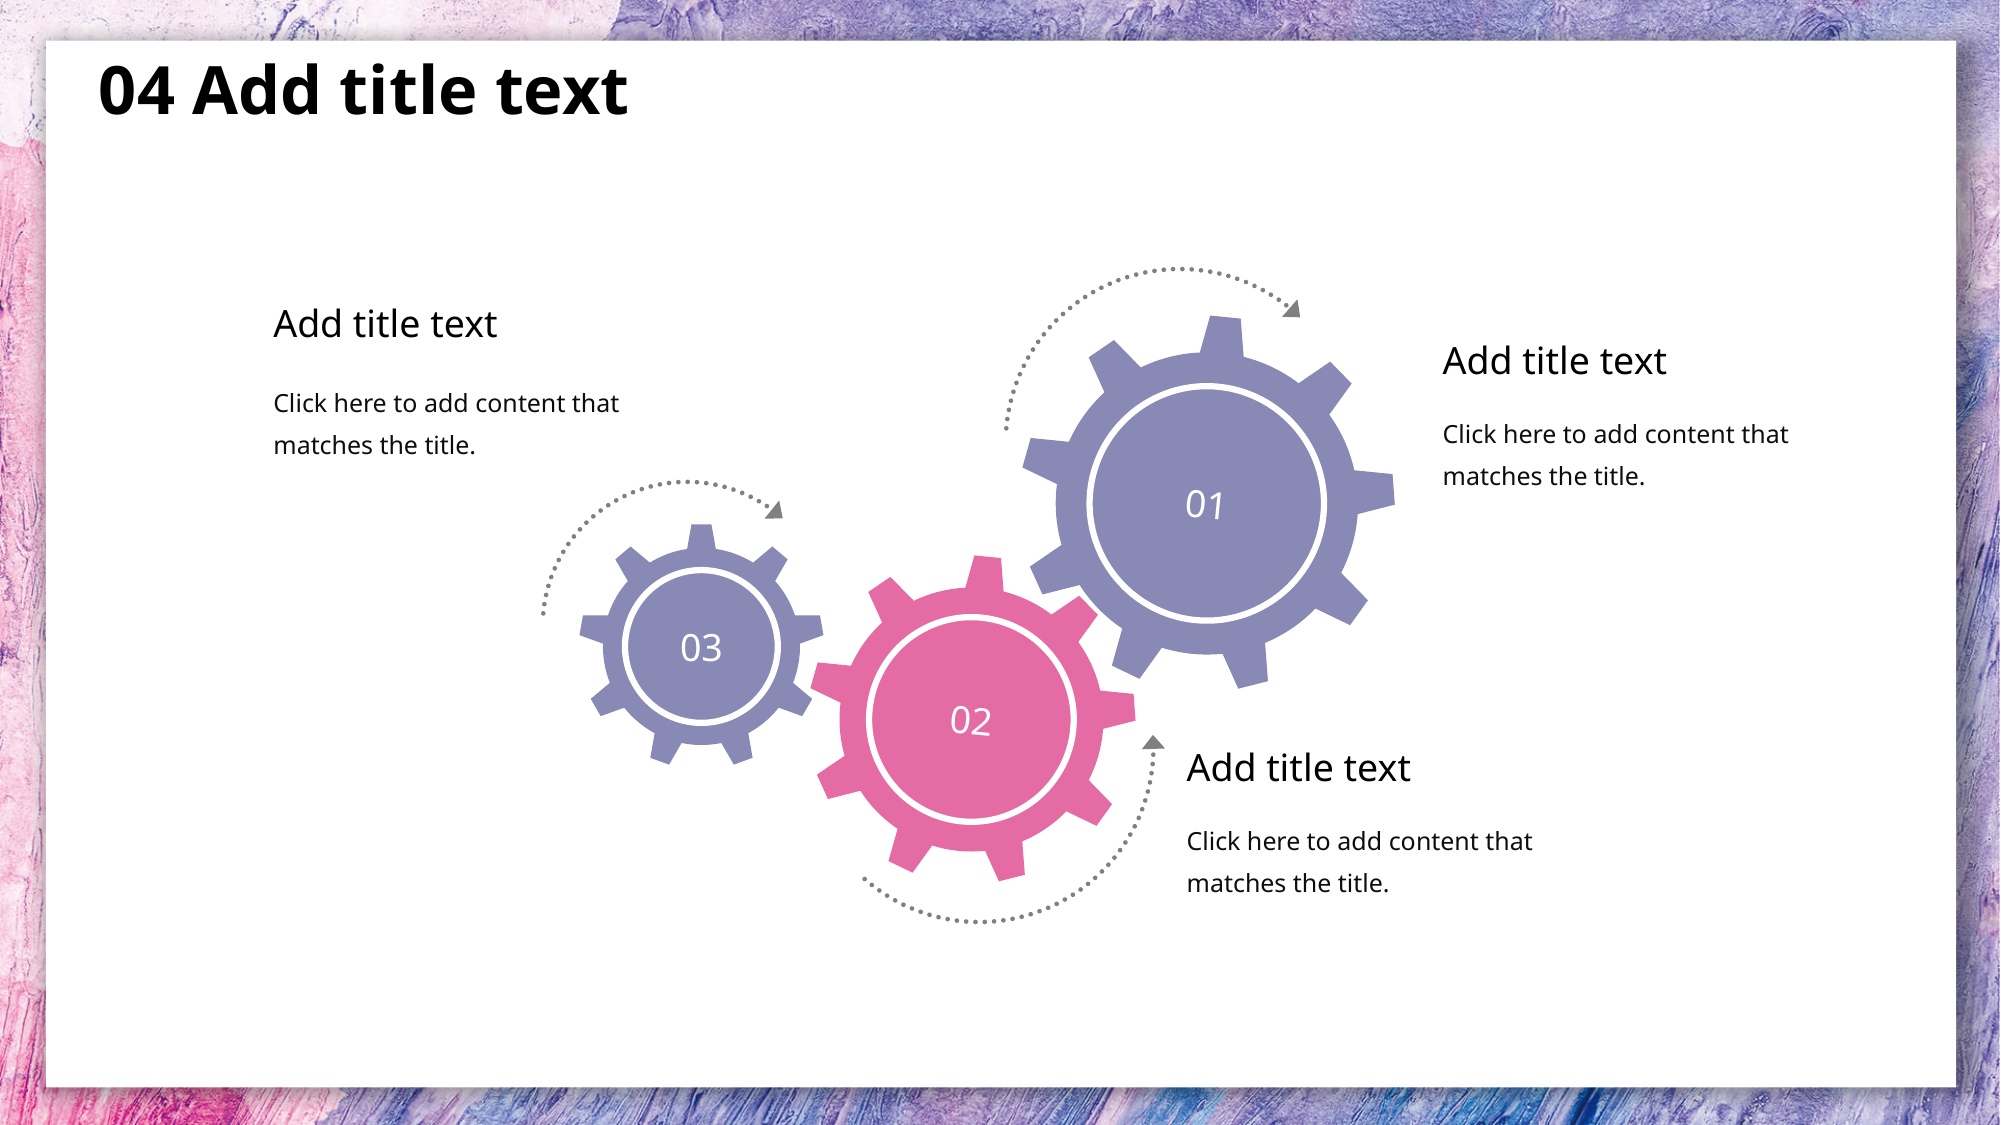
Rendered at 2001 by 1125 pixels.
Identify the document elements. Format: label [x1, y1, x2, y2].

text_box [805, 554, 1154, 923]
text_box [542, 481, 832, 771]
text_box [1005, 269, 1396, 693]
picture [0, 0, 2000, 1125]
